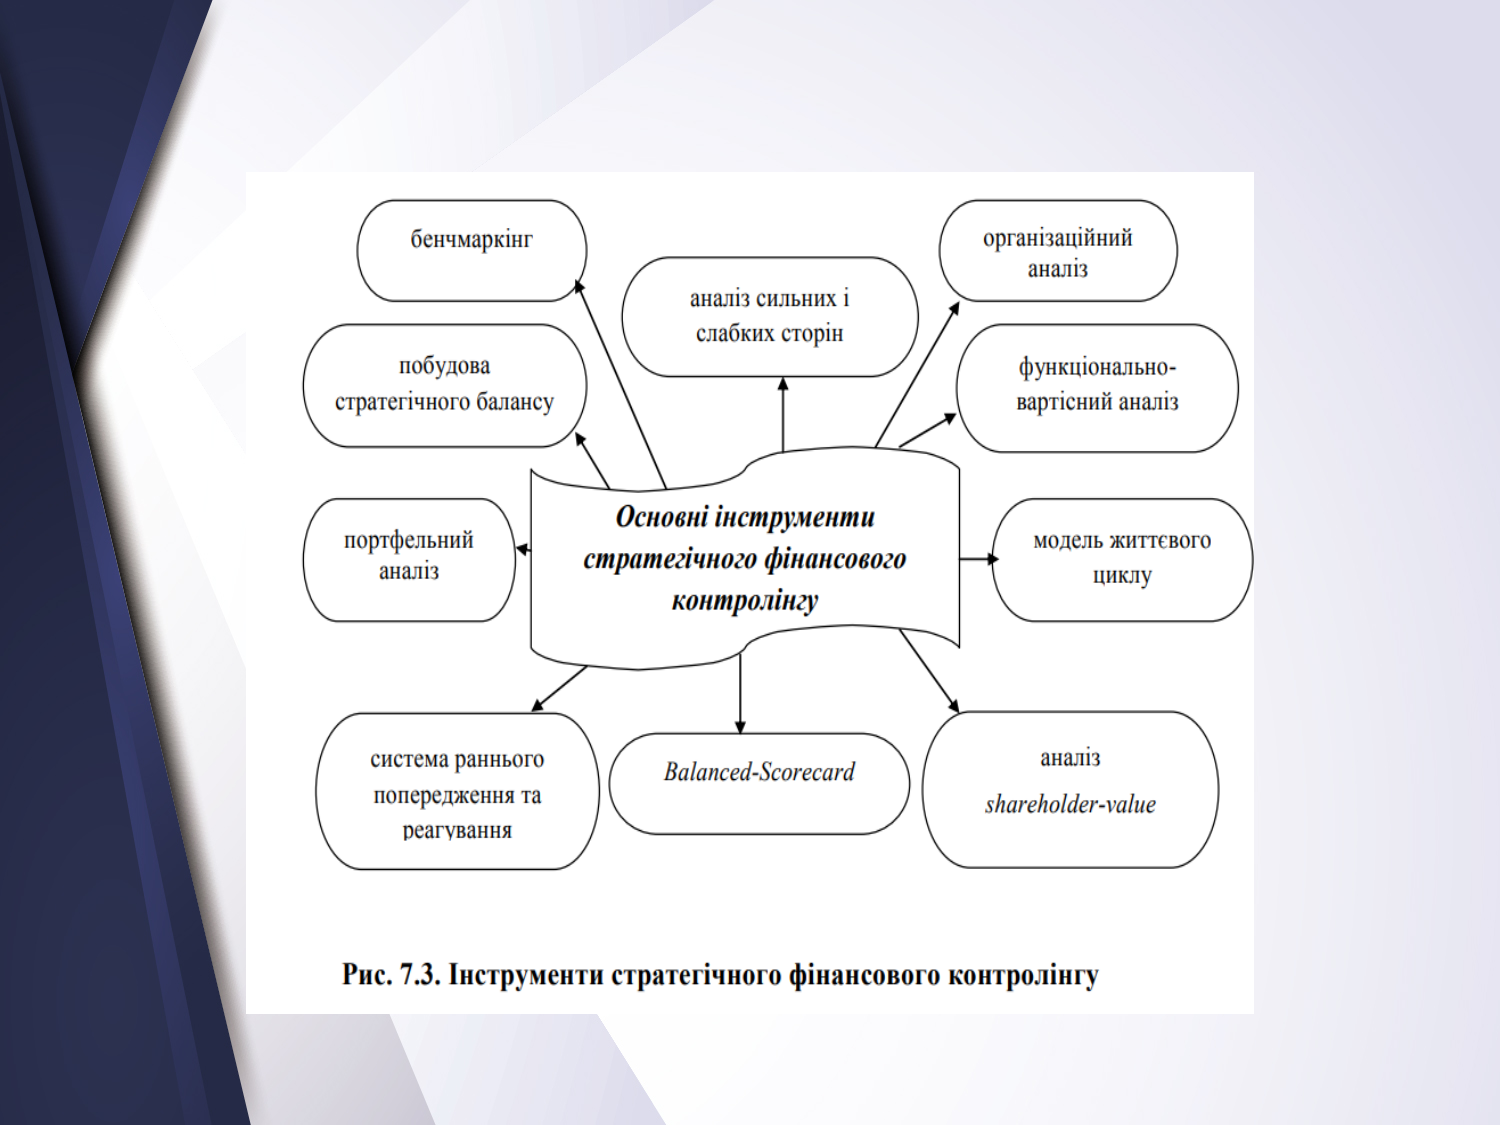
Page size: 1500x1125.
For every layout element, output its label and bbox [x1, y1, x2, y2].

picture [0, 0, 1500, 1125]
list [246, 172, 1254, 1014]
